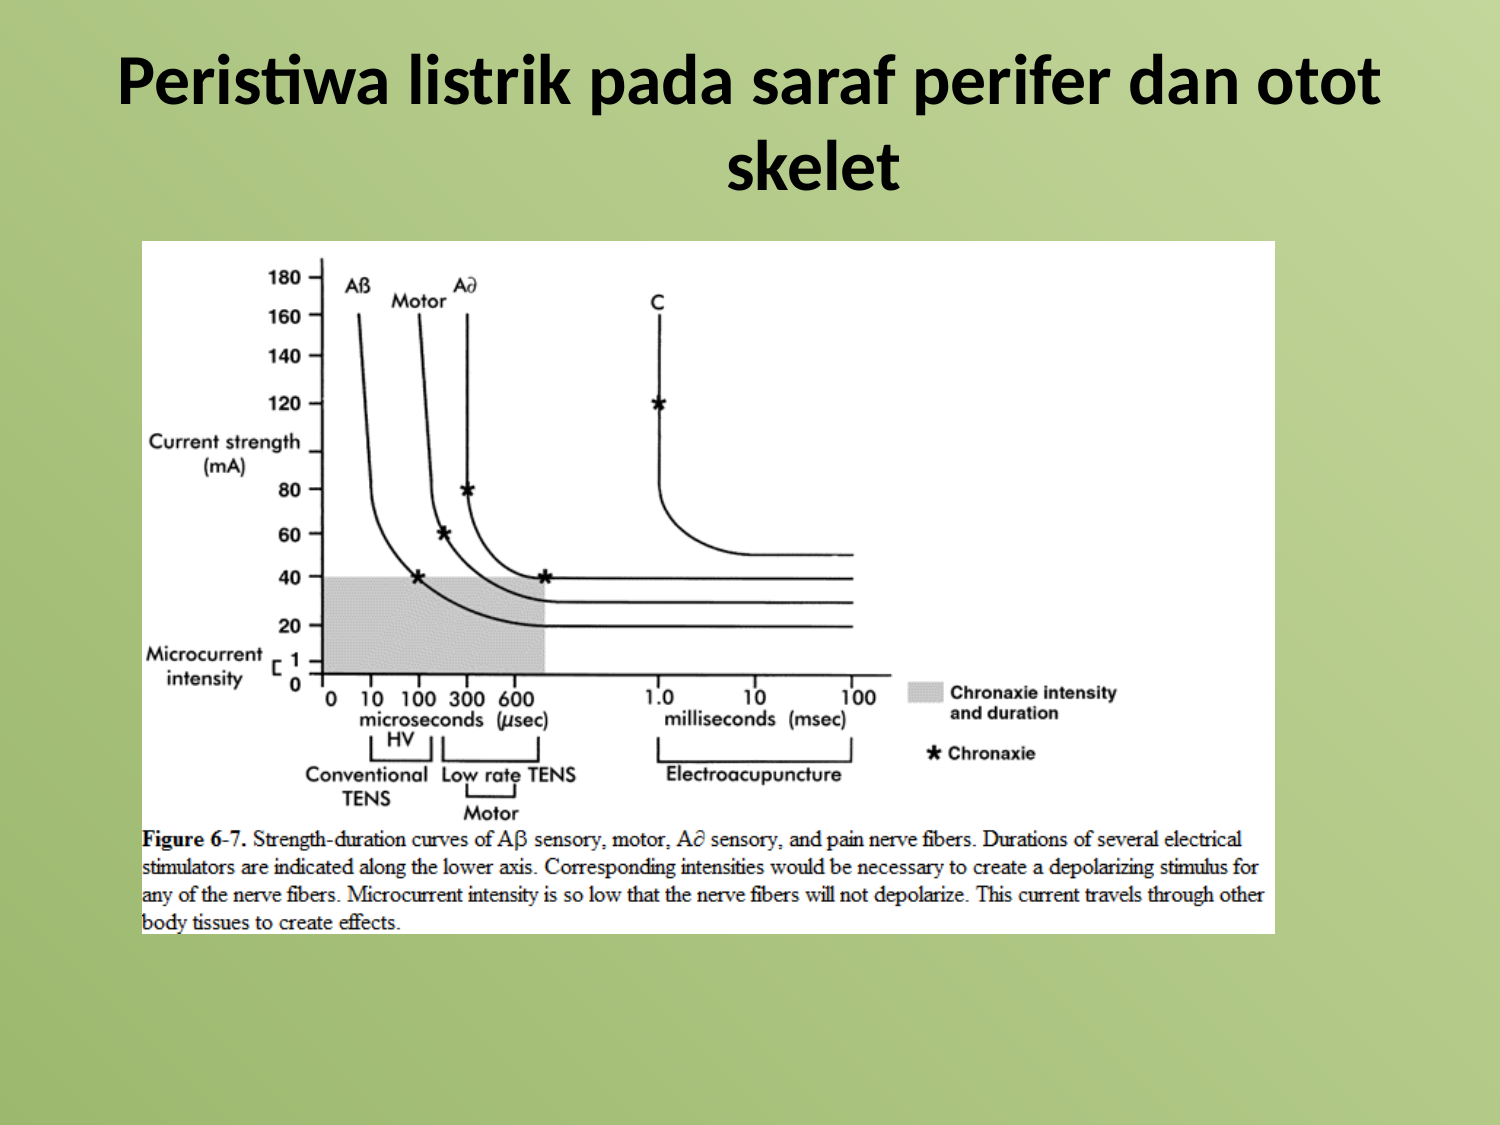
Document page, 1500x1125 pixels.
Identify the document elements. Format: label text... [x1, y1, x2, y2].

text_box Peristiwa listrik pada saraf perifer dan otot skelet [74, 24, 1425, 213]
picture [142, 241, 1276, 934]
